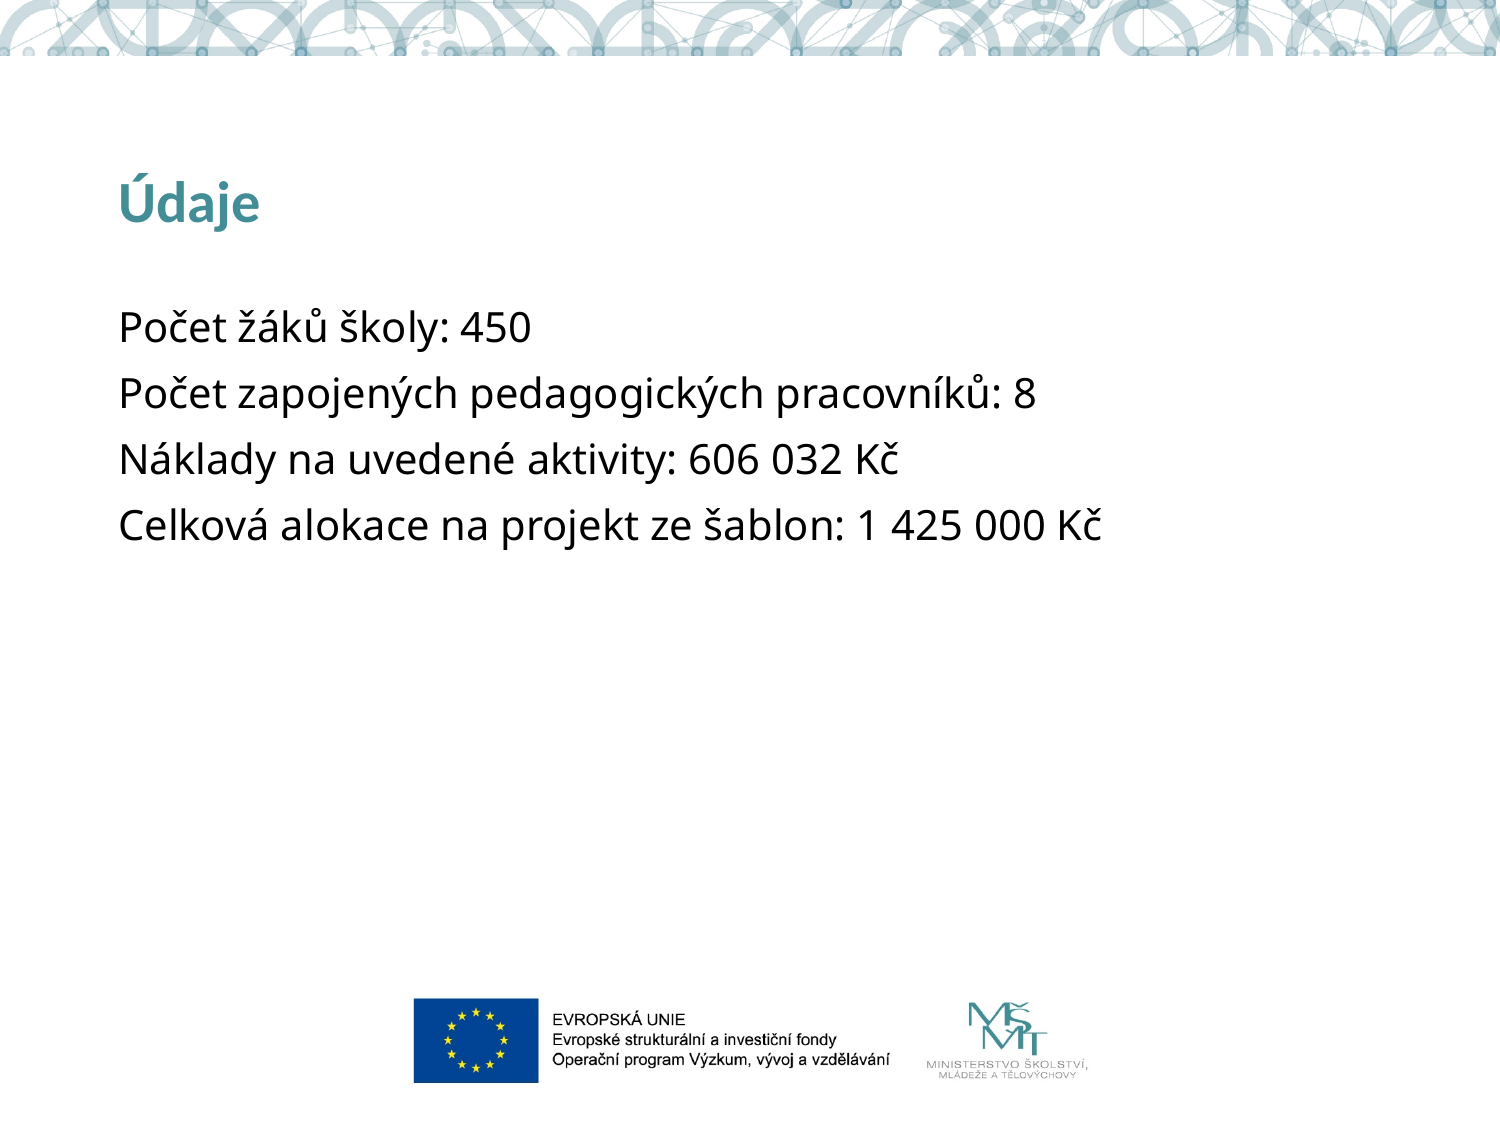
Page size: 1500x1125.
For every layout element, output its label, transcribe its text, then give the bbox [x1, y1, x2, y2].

picture [0, 0, 1500, 56]
list Počet žáků školy: 450 Počet zapojených pedagogických pracovníků: 8 Náklady na uvedené aktivity: 606 032 Kč Celková alokace na projekt ze šablon: 1 425 000 Kč [103, 299, 1397, 957]
picture [371, 957, 1129, 1125]
title Údaje [103, 129, 1397, 278]
